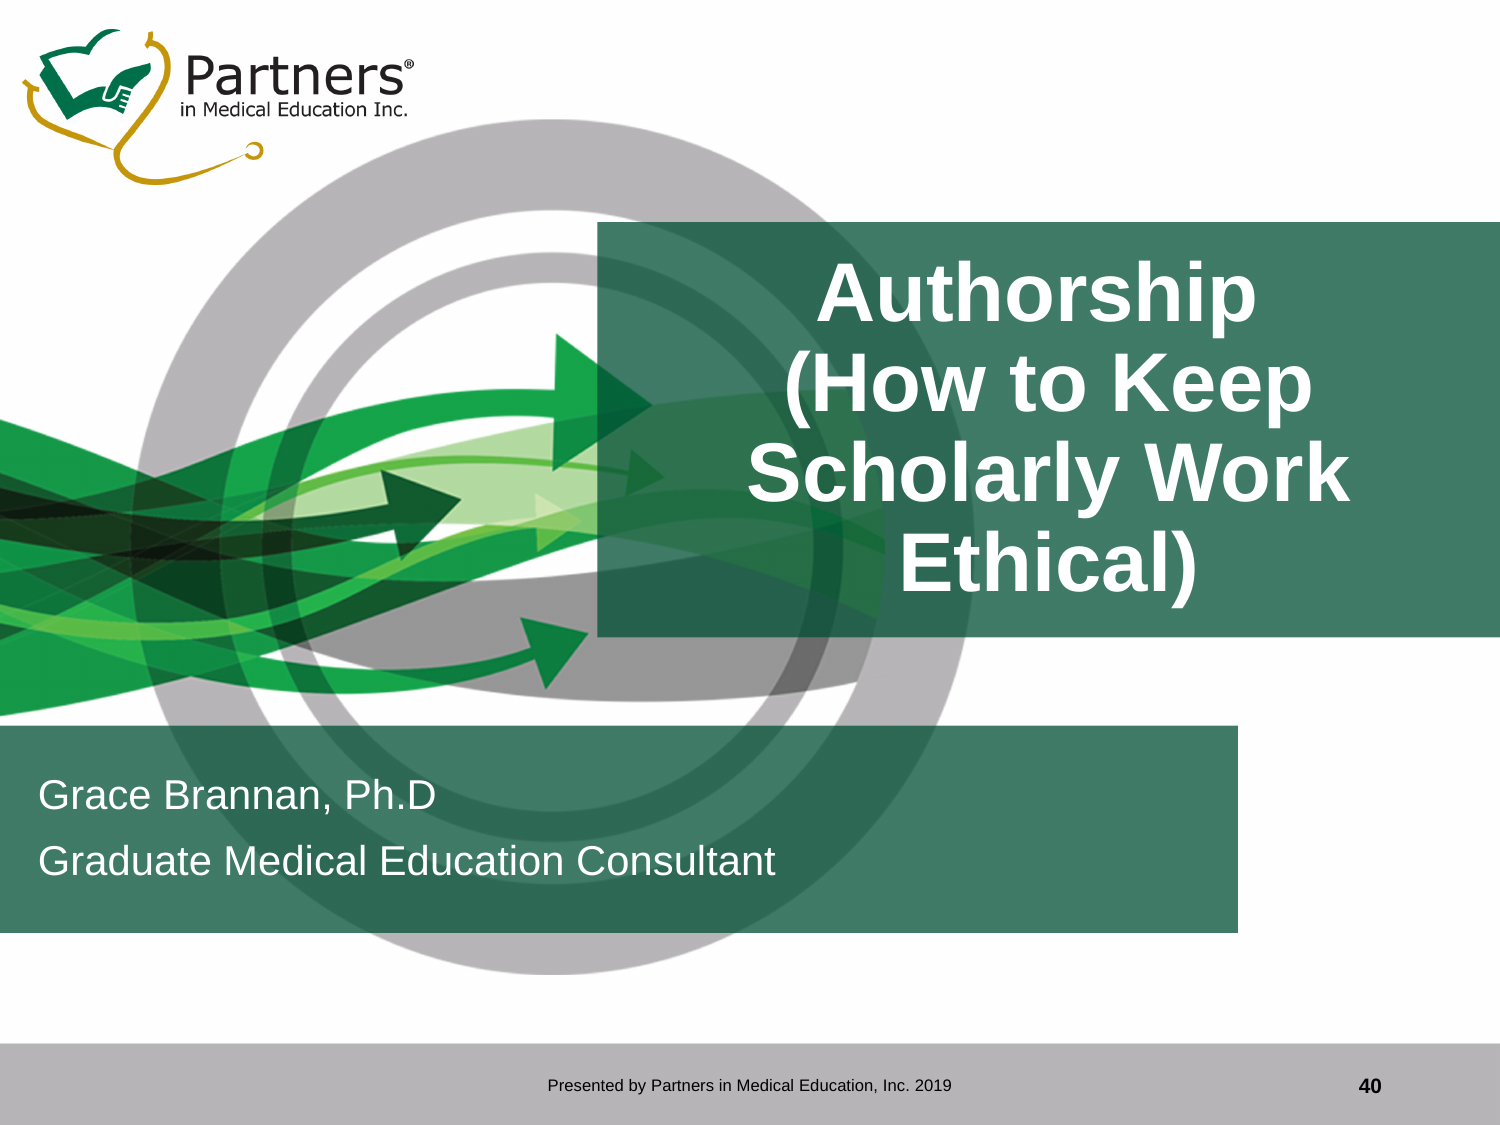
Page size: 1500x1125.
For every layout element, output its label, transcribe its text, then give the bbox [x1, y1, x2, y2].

picture [0, 0, 1500, 1125]
subtitle Grace Brannan, Ph.D Graduate Medical Education Consultant [22, 737, 1212, 921]
title Authorship (How to Keep Scholarly Work Ethical) [617, 233, 1481, 626]
slide_number 40 [1059, 1055, 1397, 1116]
footer Presented by Partners in Medical Education, Inc. 2019 [496, 1055, 1004, 1116]
